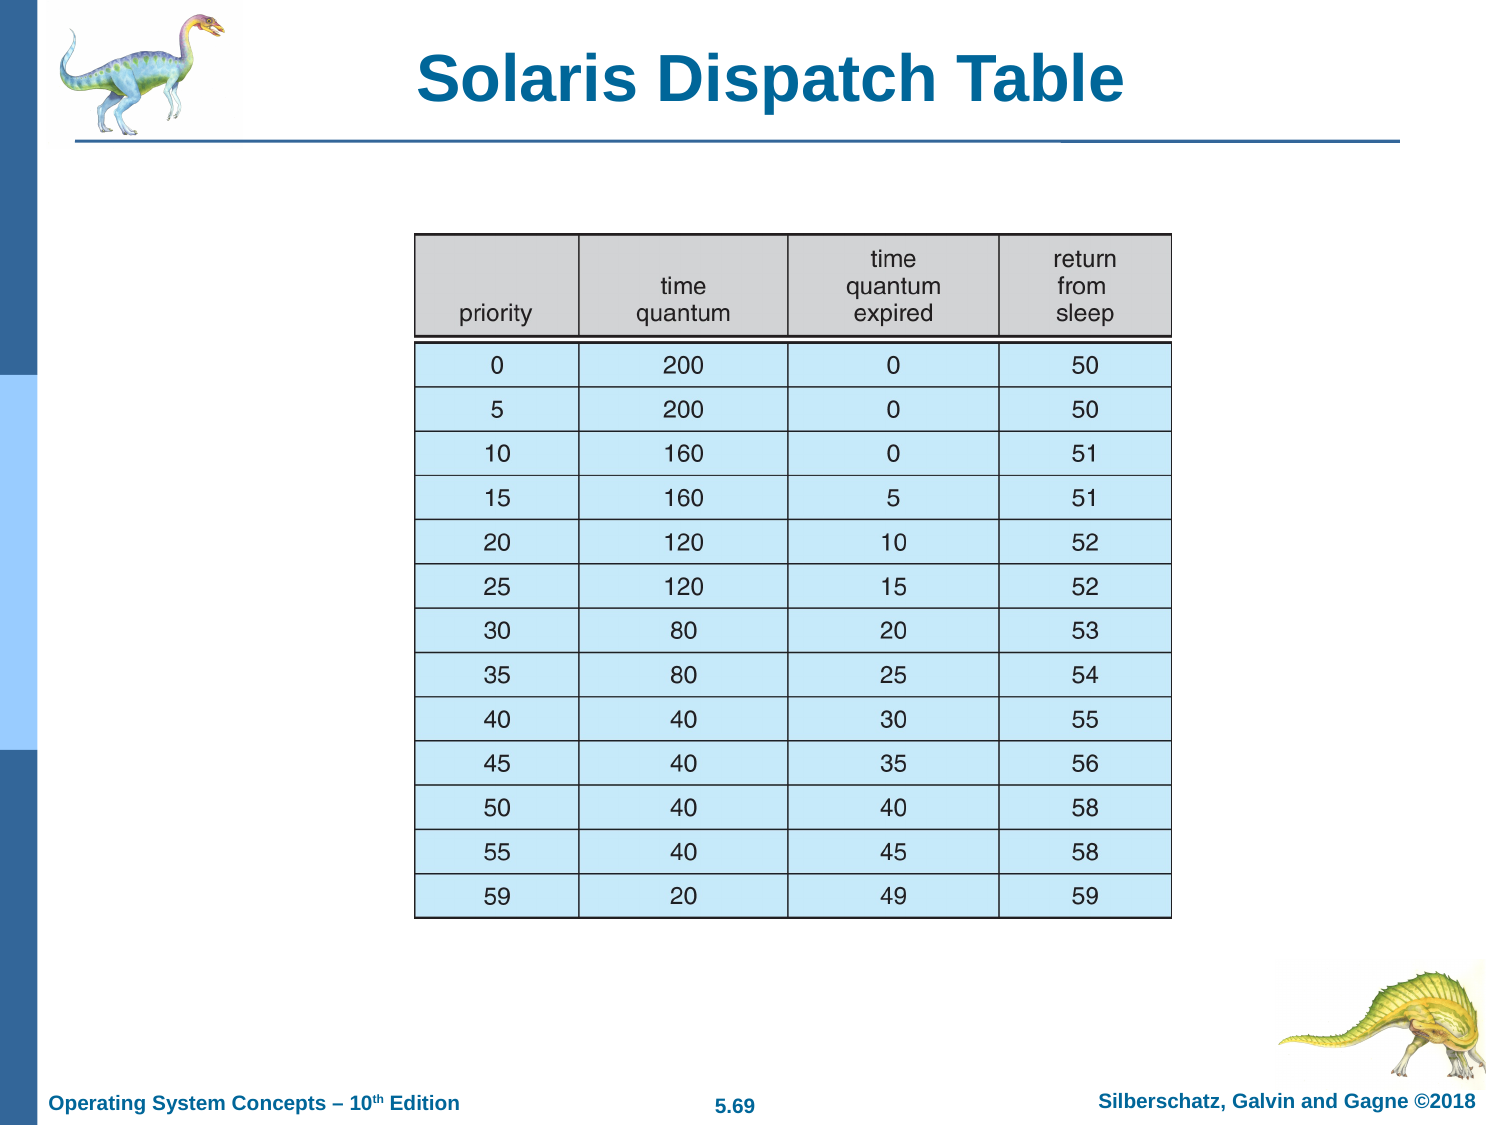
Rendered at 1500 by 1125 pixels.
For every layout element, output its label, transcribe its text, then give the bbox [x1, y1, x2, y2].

picture [414, 233, 1172, 920]
title Solaris Dispatch Table [135, 18, 1425, 123]
picture [1275, 959, 1486, 1090]
picture [46, 0, 243, 149]
